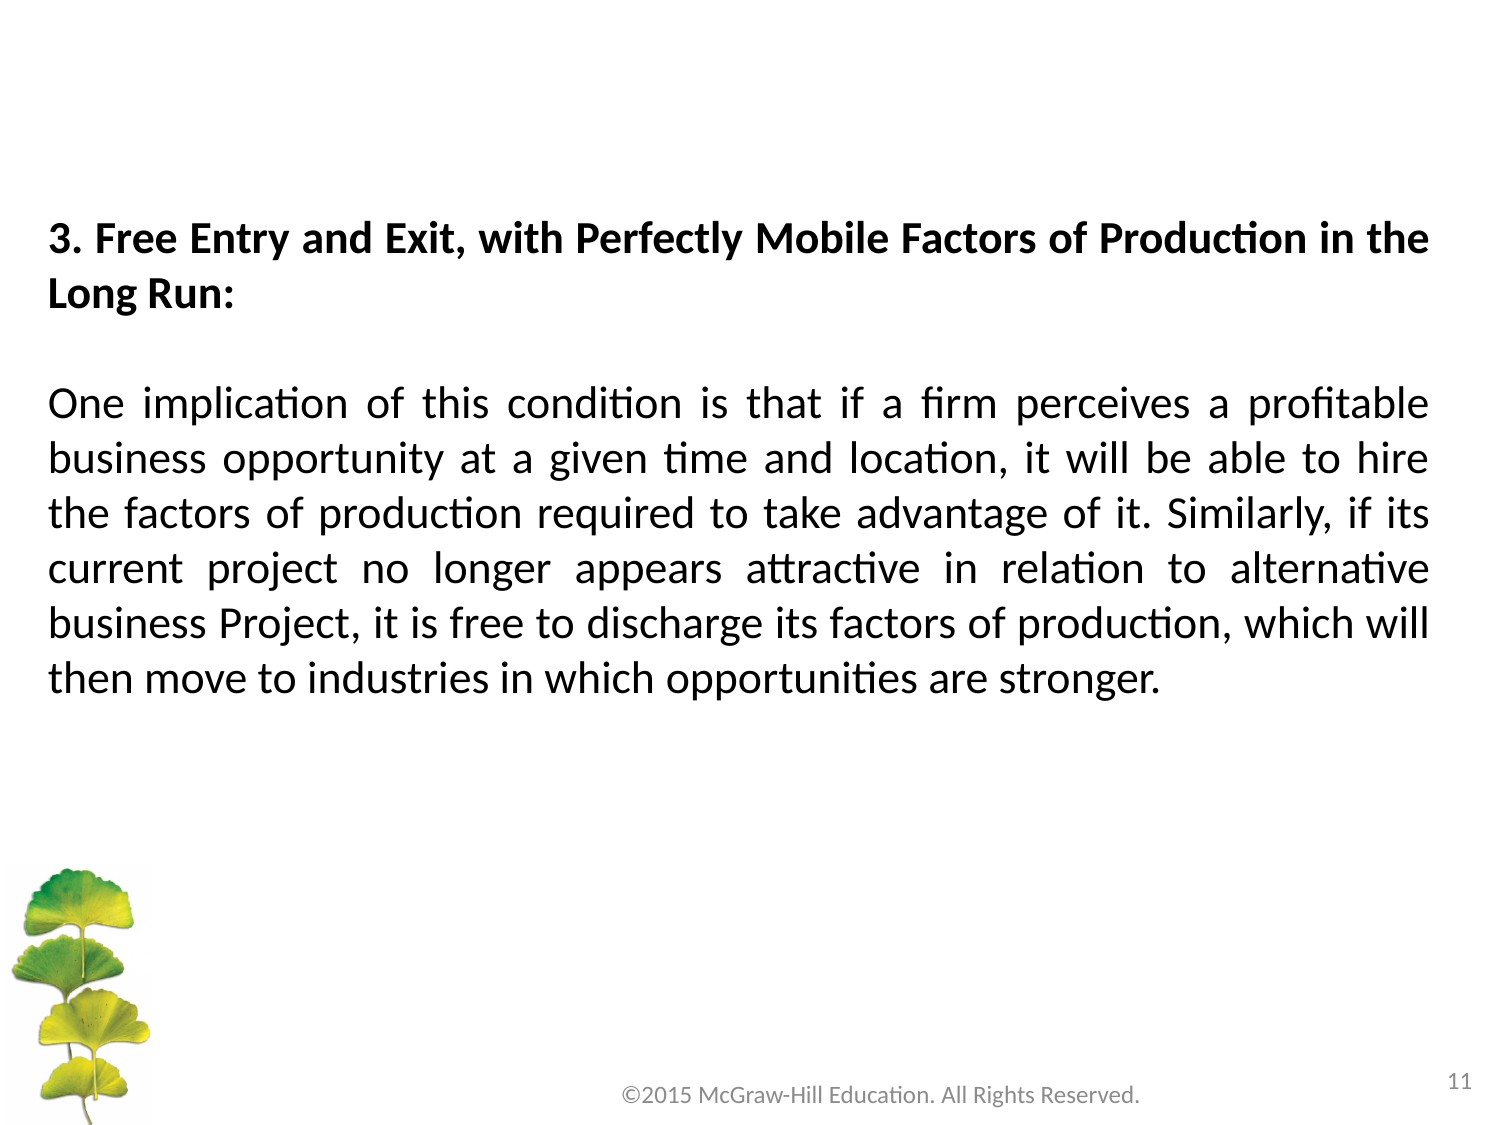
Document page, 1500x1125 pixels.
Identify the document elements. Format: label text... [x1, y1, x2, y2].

slide_number 11 [1374, 1050, 1488, 1110]
picture [5, 864, 152, 1125]
footer ©2015 McGraw-Hill Education. All Rights Reserved. [587, 1064, 1175, 1124]
text_box 3. Free Entry and Exit, with Perfectly Mobile Factors of Production in the Long Run: One implication of this condition is that if a firm perceives a profitable business opportunity at a given time and location, it will be able to hire the factors of production required to take advantage of it. Similarly, if its current project no longer appears attractive in relation to alternative business Project, it is free to discharge its factors of production, which will then move to industries in which opportunities are stronger. [33, 200, 1446, 710]
